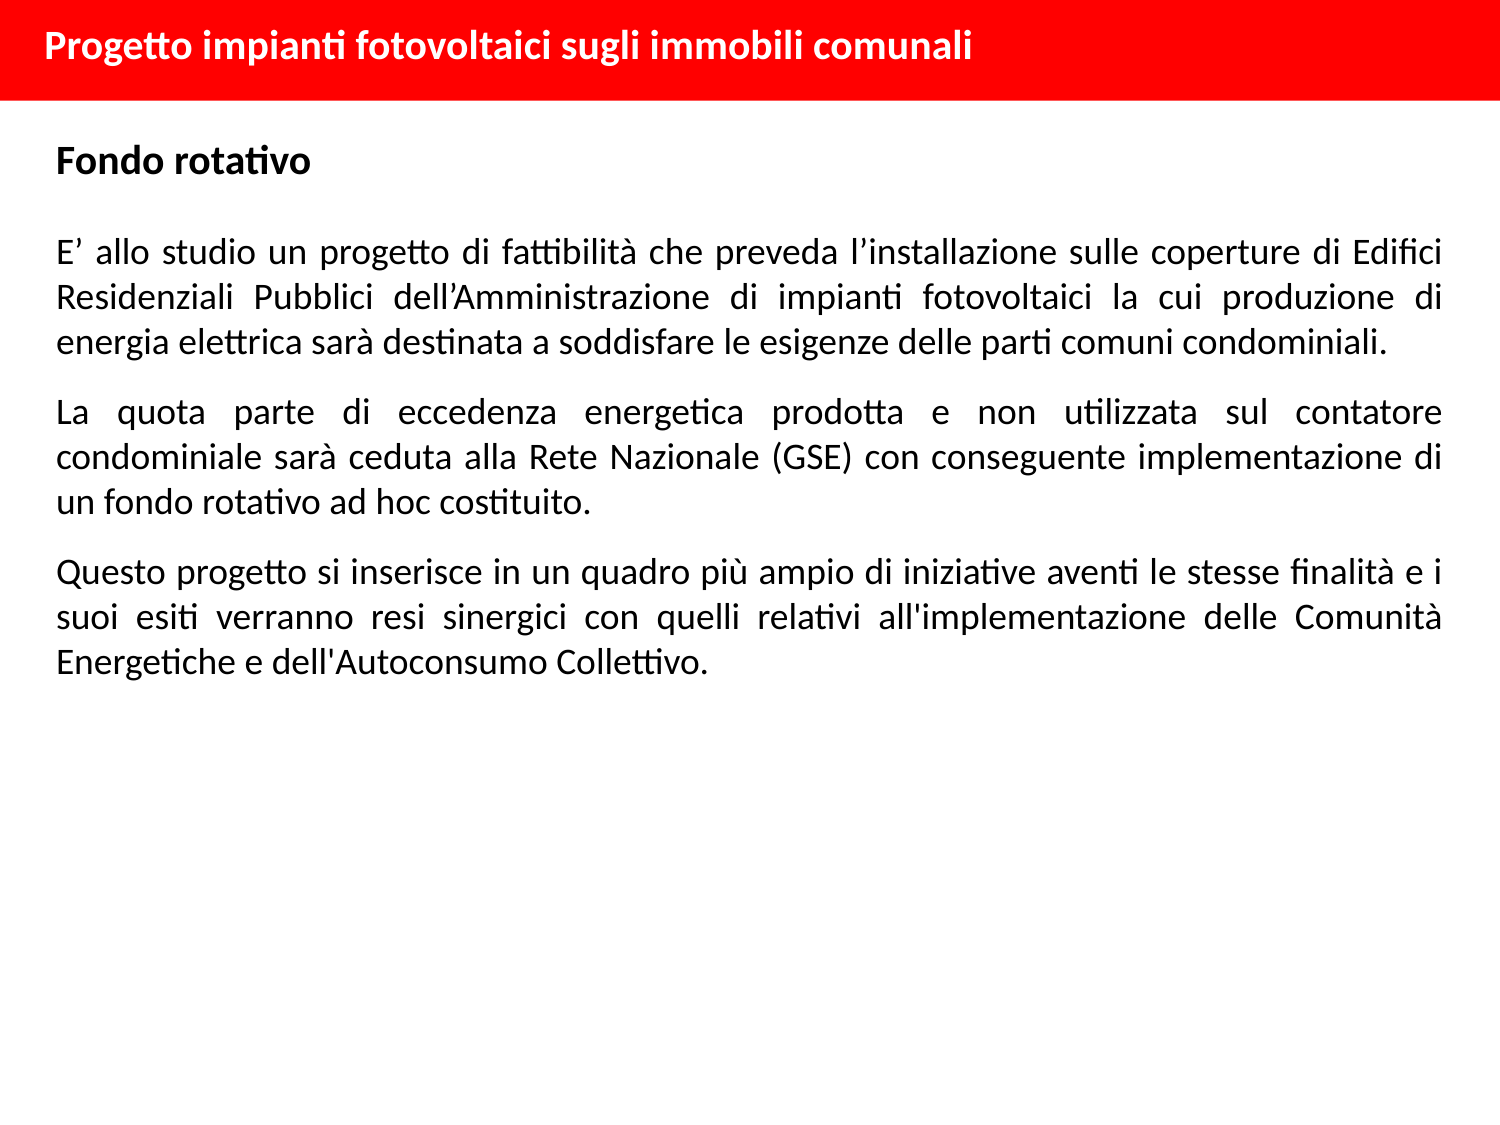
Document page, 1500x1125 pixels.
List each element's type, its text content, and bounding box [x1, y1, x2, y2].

text_box E’ allo studio un progetto di fattibilità che preveda l’installazione sulle coperture di Edifici Residenziali Pubblici dell’Amministrazione di impianti fotovoltaici la cui produzione di energia elettrica sarà destinata a soddisfare le esigenze delle parti comuni condominiali. La quota parte di eccedenza energetica prodotta e non utilizzata sul contatore condominiale sarà ceduta alla Rete Nazionale (GSE) con conseguente implementazione di un fondo rotativo ad hoc costituito. Questo progetto si inserisce in un quadro più ampio di iniziative aventi le stesse finalità e i suoi esiti verranno resi sinergici con quelli relativi all'implementazione delle Comunità Energetiche e dell'Autoconsumo Collettivo. [41, 219, 1459, 735]
text_box Progetto impianti fotovoltaici sugli immobili comunali [0, 0, 1500, 103]
text_box Fondo rotativo [41, 125, 1436, 191]
